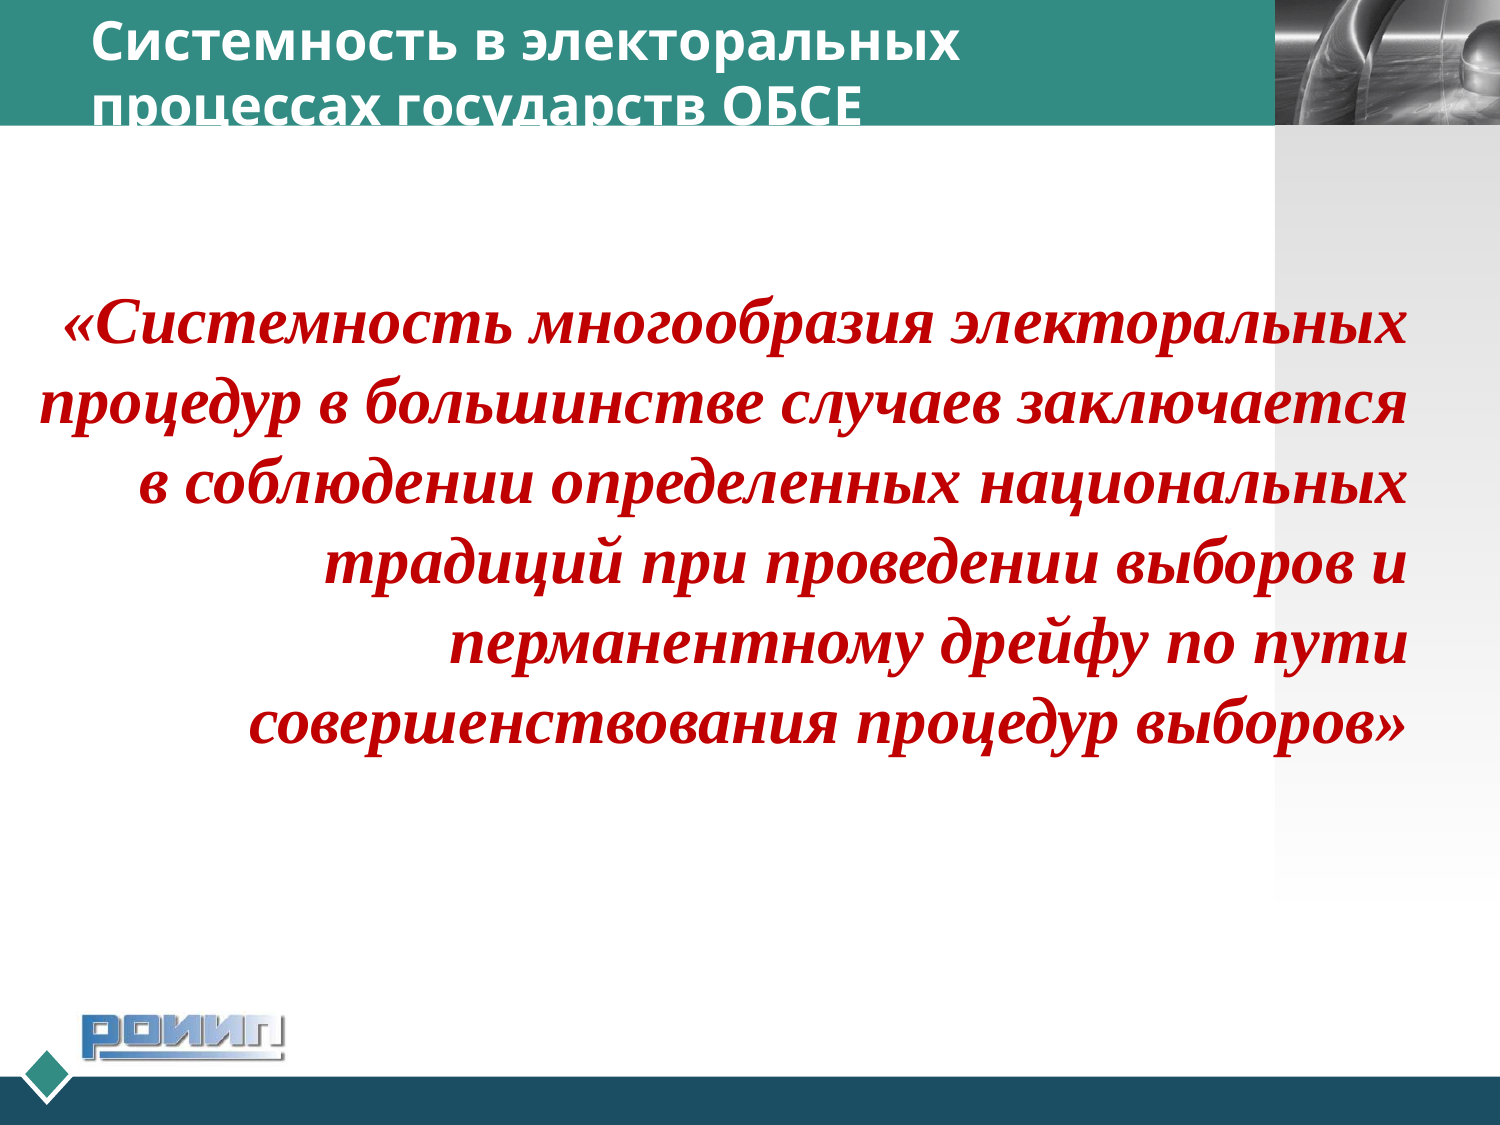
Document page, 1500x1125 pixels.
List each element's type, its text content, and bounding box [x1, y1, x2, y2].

title Системность в электоральных процессах государств ОБСЕ [74, 24, 1426, 118]
picture [1275, 0, 1500, 125]
picture [76, 1011, 290, 1068]
list «Системность многообразия электоральных процедур в большинстве случаев заключается в соблюдении определенных национальных традиций при проведении выборов и перманентному дрейфу по пути совершенствования процедур выборов» [0, 176, 1426, 1038]
